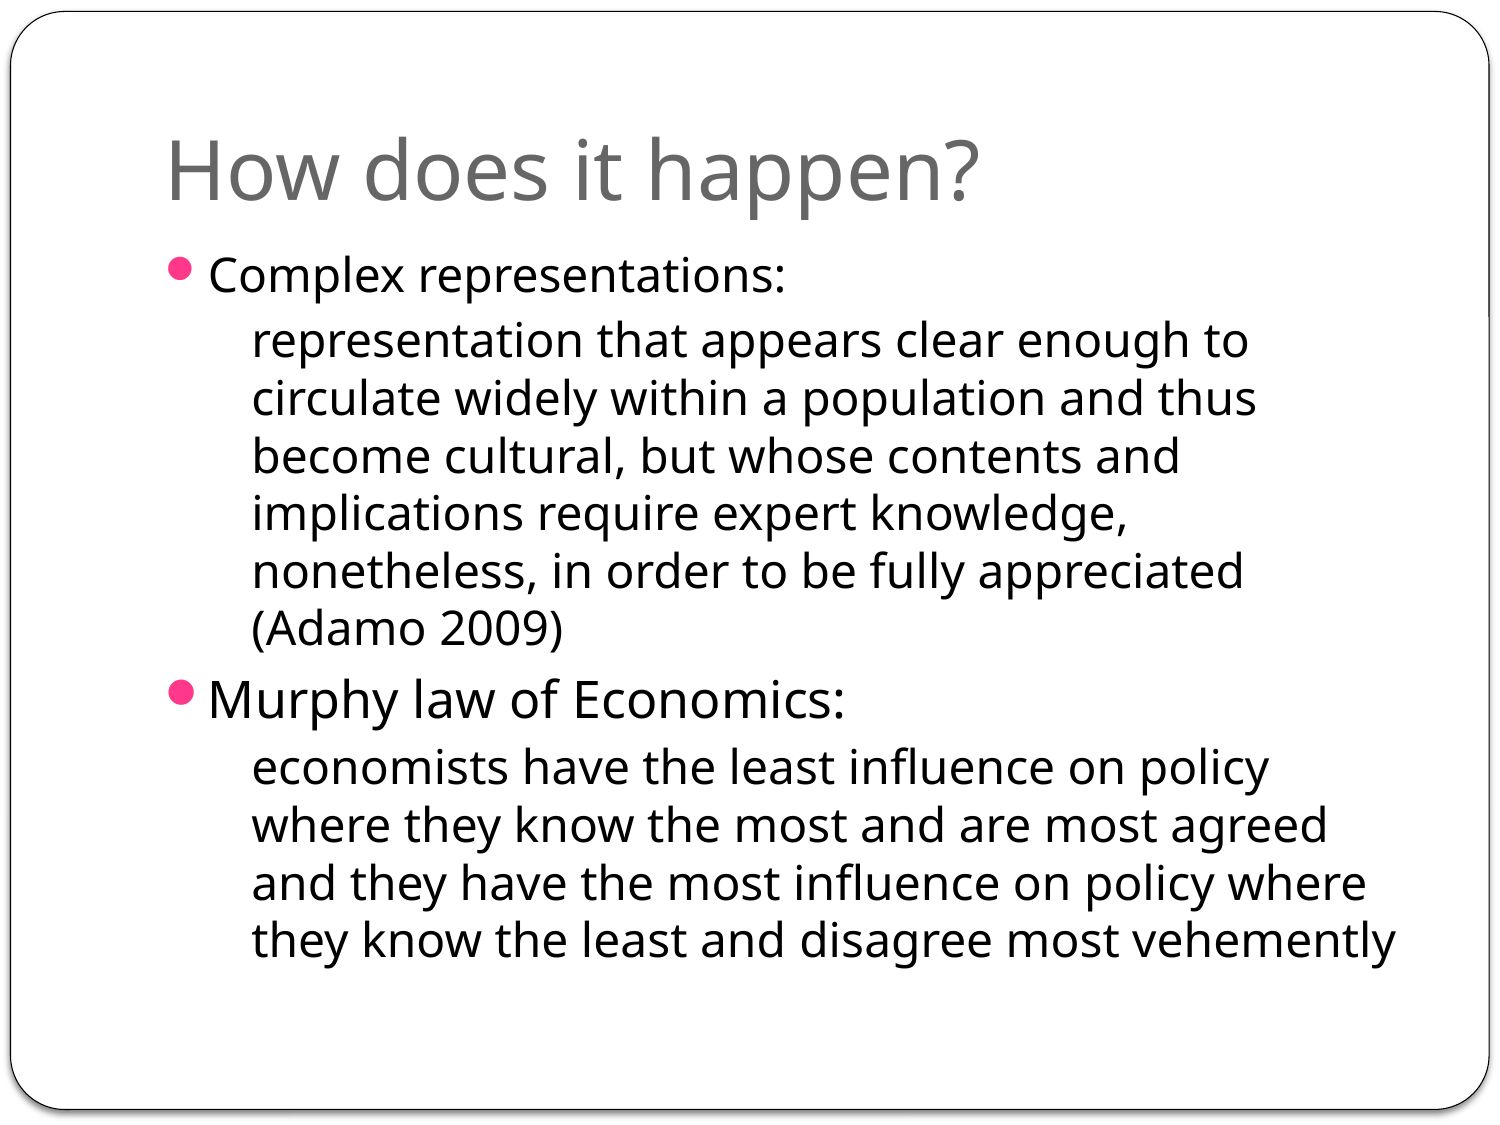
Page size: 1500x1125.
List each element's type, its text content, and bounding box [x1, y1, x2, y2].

list Complex representations: representation that appears clear enough to circulate widely within a population and thus become cultural, but whose contents and implications require expert knowledge, nonetheless, in order to be fully appreciated (Adamo 2009) Murphy law of Economics: economists have the least influence on policy where they know the most and are most agreed and they have the most influence on policy where they know the least and disagree most vehemently [150, 237, 1425, 988]
title How does it happen? [150, 45, 1425, 233]
